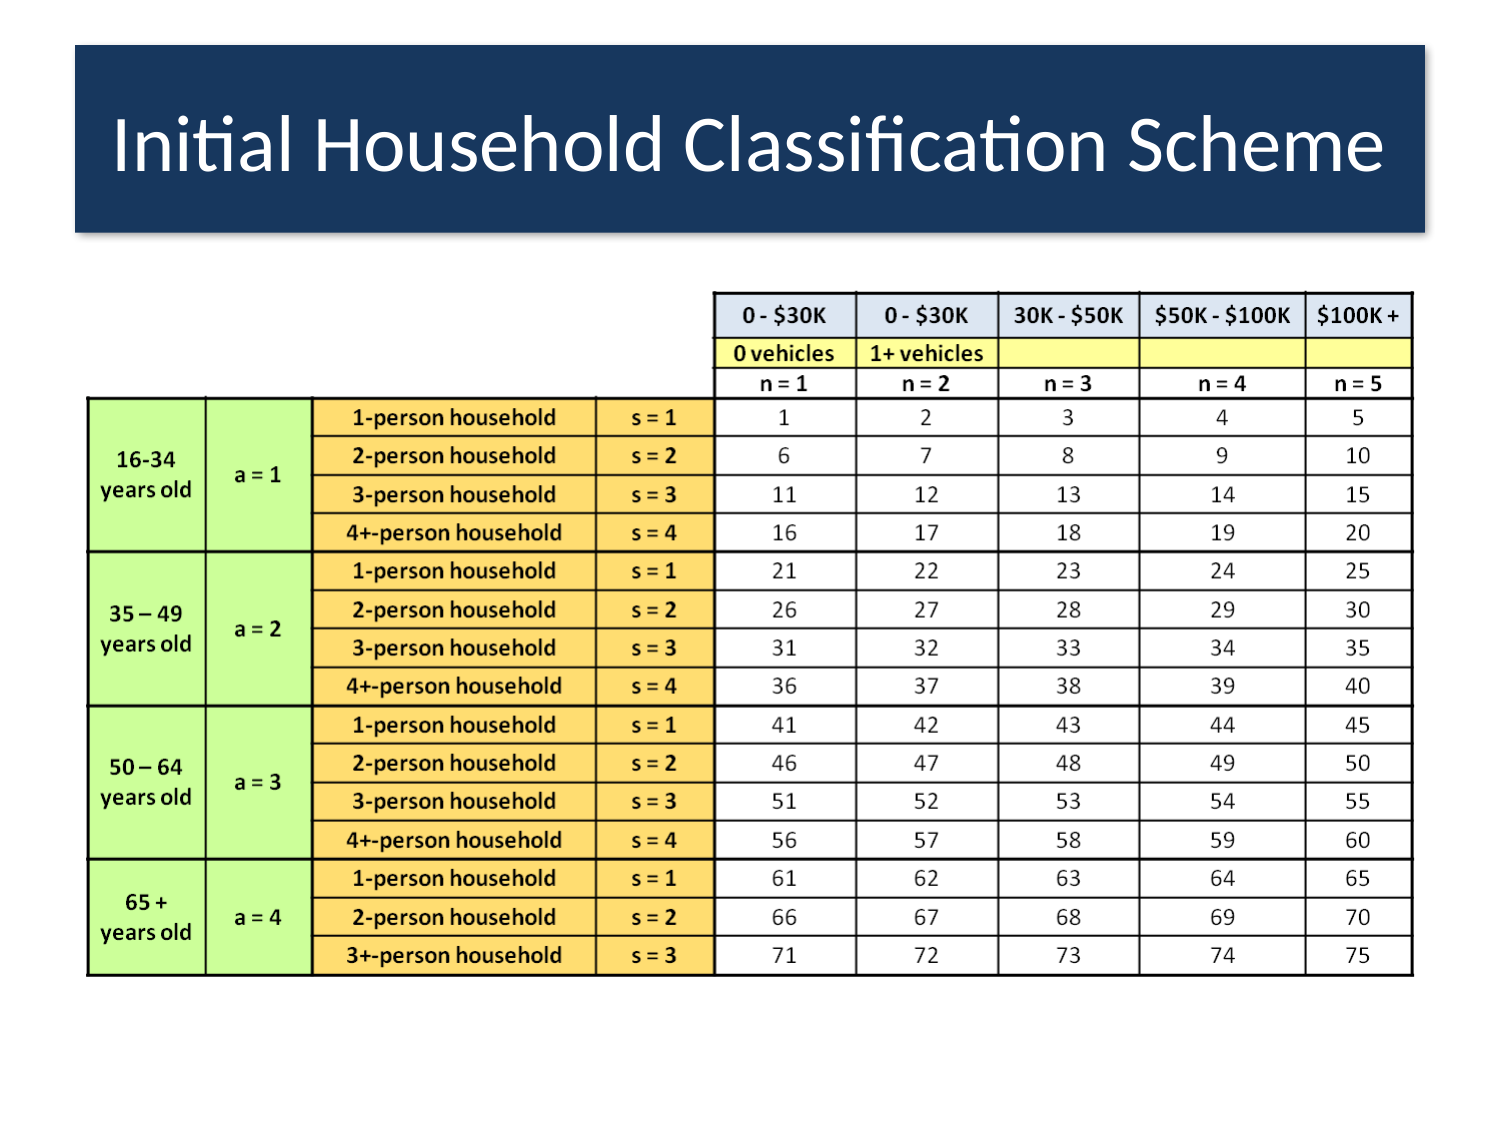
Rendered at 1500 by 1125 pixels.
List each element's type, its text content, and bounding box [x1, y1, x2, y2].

title Initial Household Classification Scheme [75, 45, 1425, 233]
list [76, 281, 1424, 986]
